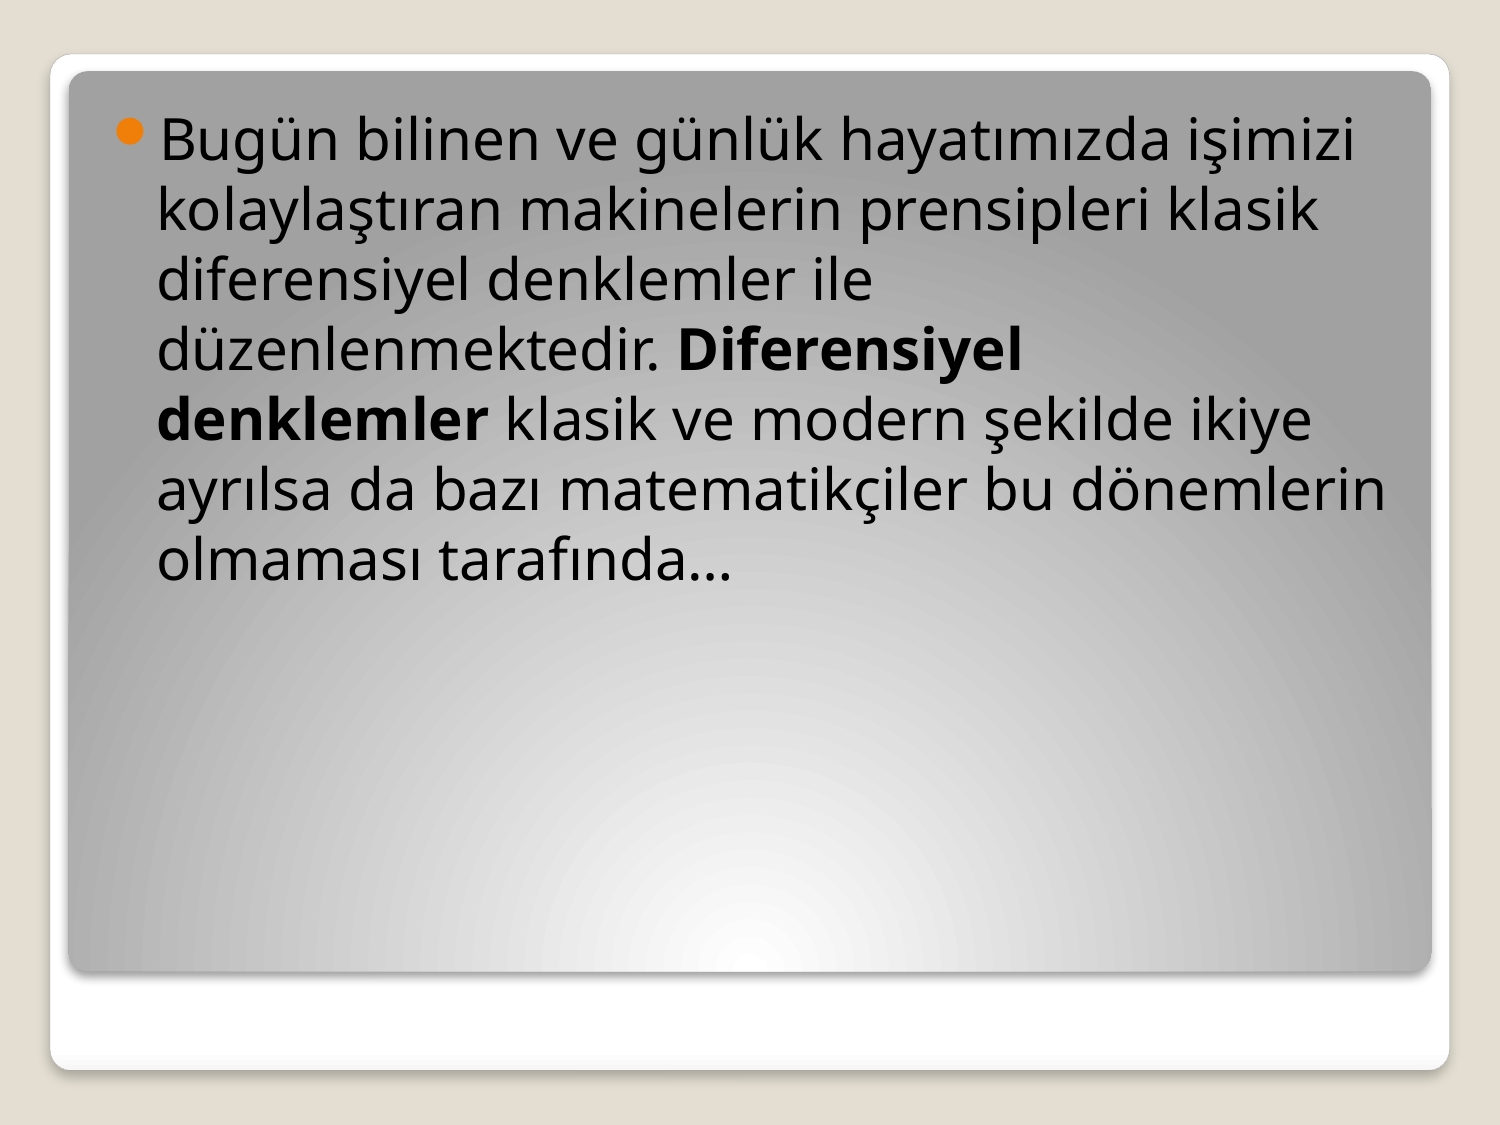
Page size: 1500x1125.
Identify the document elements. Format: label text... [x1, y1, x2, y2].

list Bugün bilinen ve günlük hayatımızda işimizi kolaylaştıran makinelerin prensipleri klasik diferensiyel denklemler ile düzenlenmektedir. Diferensiyel denklemler klasik ve modern şekilde ikiye ayrılsa da bazı matematikçiler bu dönemlerin olmaması tarafında… [82, 86, 1425, 774]
